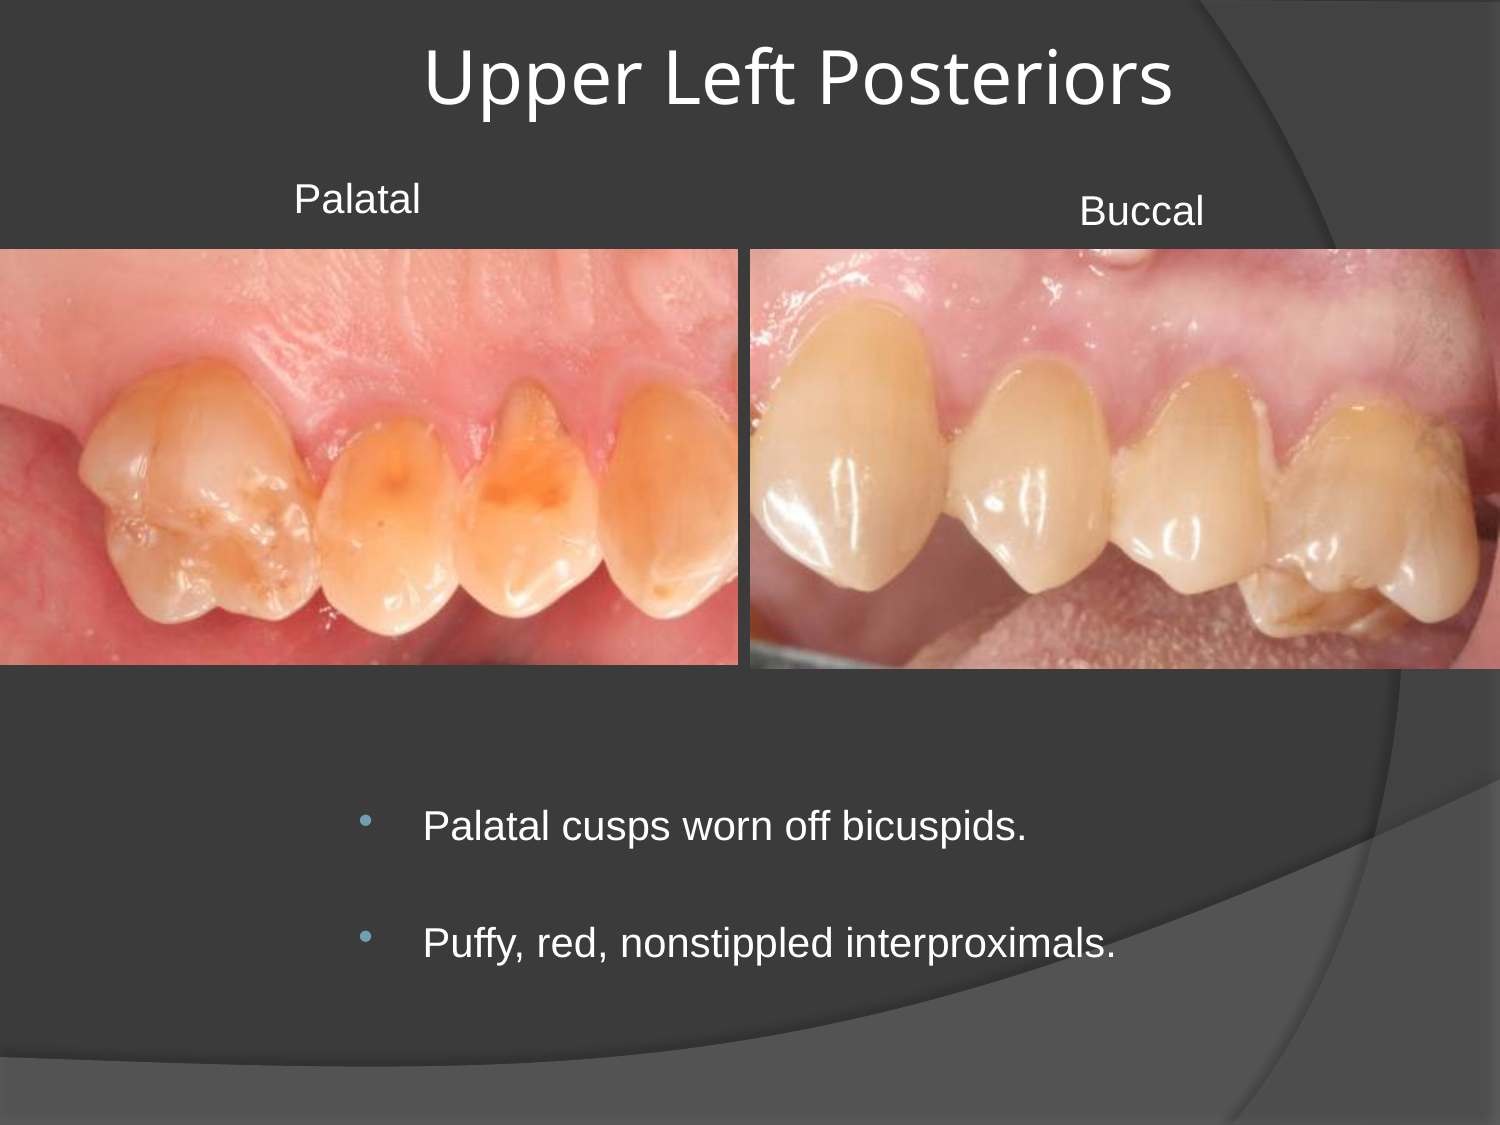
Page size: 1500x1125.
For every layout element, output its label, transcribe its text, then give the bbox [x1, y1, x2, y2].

picture [749, 249, 1500, 670]
list Palatal cusps worn off bicuspids. Puffy, red, nonstippled interproximals. [338, 675, 1212, 1125]
text_box Buccal [972, 126, 1220, 241]
picture [0, 249, 738, 666]
title Upper Left Posteriors [88, 43, 1315, 99]
text_box Palatal [210, 114, 437, 230]
